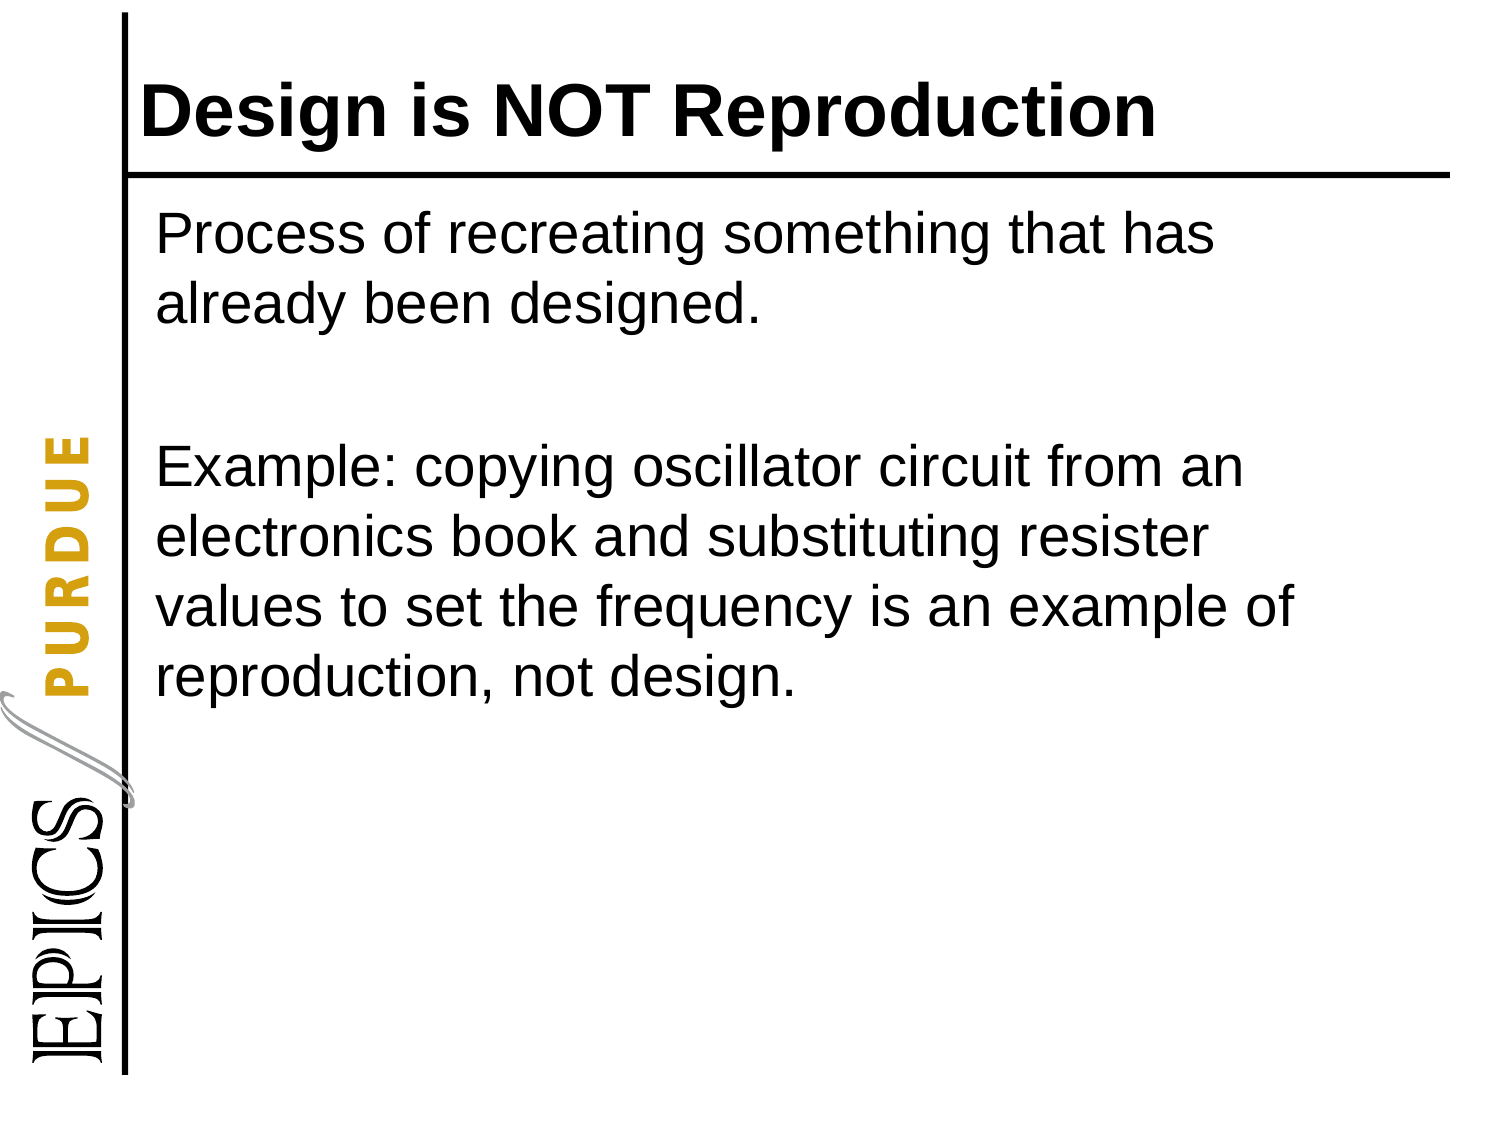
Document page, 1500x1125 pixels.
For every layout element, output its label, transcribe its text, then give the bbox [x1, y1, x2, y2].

title Design is NOT Reproduction [123, 49, 1463, 163]
list Process of recreating something that has already been designed. Example: copying oscillator circuit from an electronics book and substituting resister values to set the frequency is an example of reproduction, not design. [109, 184, 1391, 1016]
